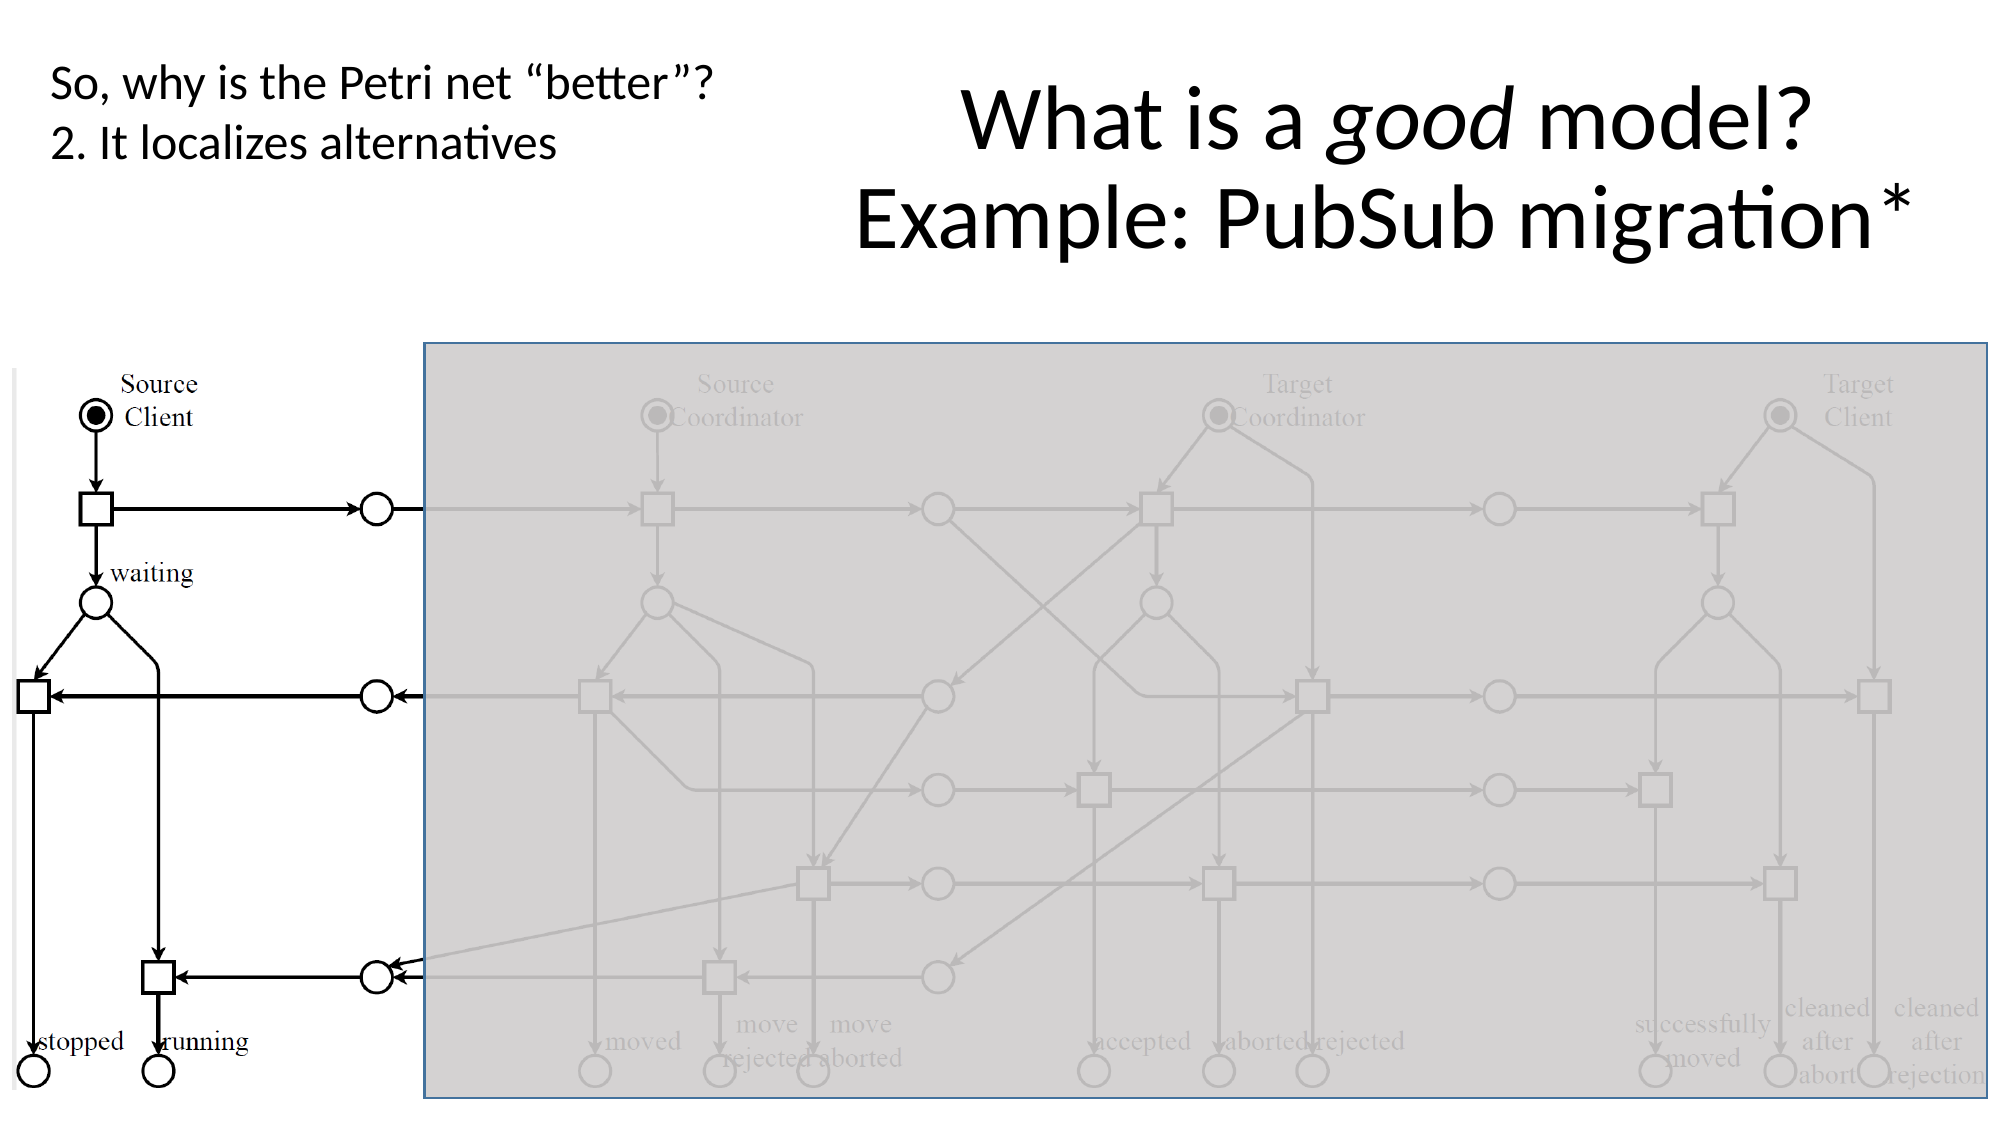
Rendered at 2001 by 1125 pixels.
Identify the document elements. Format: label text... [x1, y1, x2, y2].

title What is a good model? Example: PubSub migration* [802, 61, 1974, 278]
picture [12, 368, 1988, 1090]
text_box [423, 342, 1988, 368]
text_box [423, 1090, 1988, 1099]
text_box So, why is the Petri net “better”? 2. It localizes alternatives [35, 41, 1027, 177]
